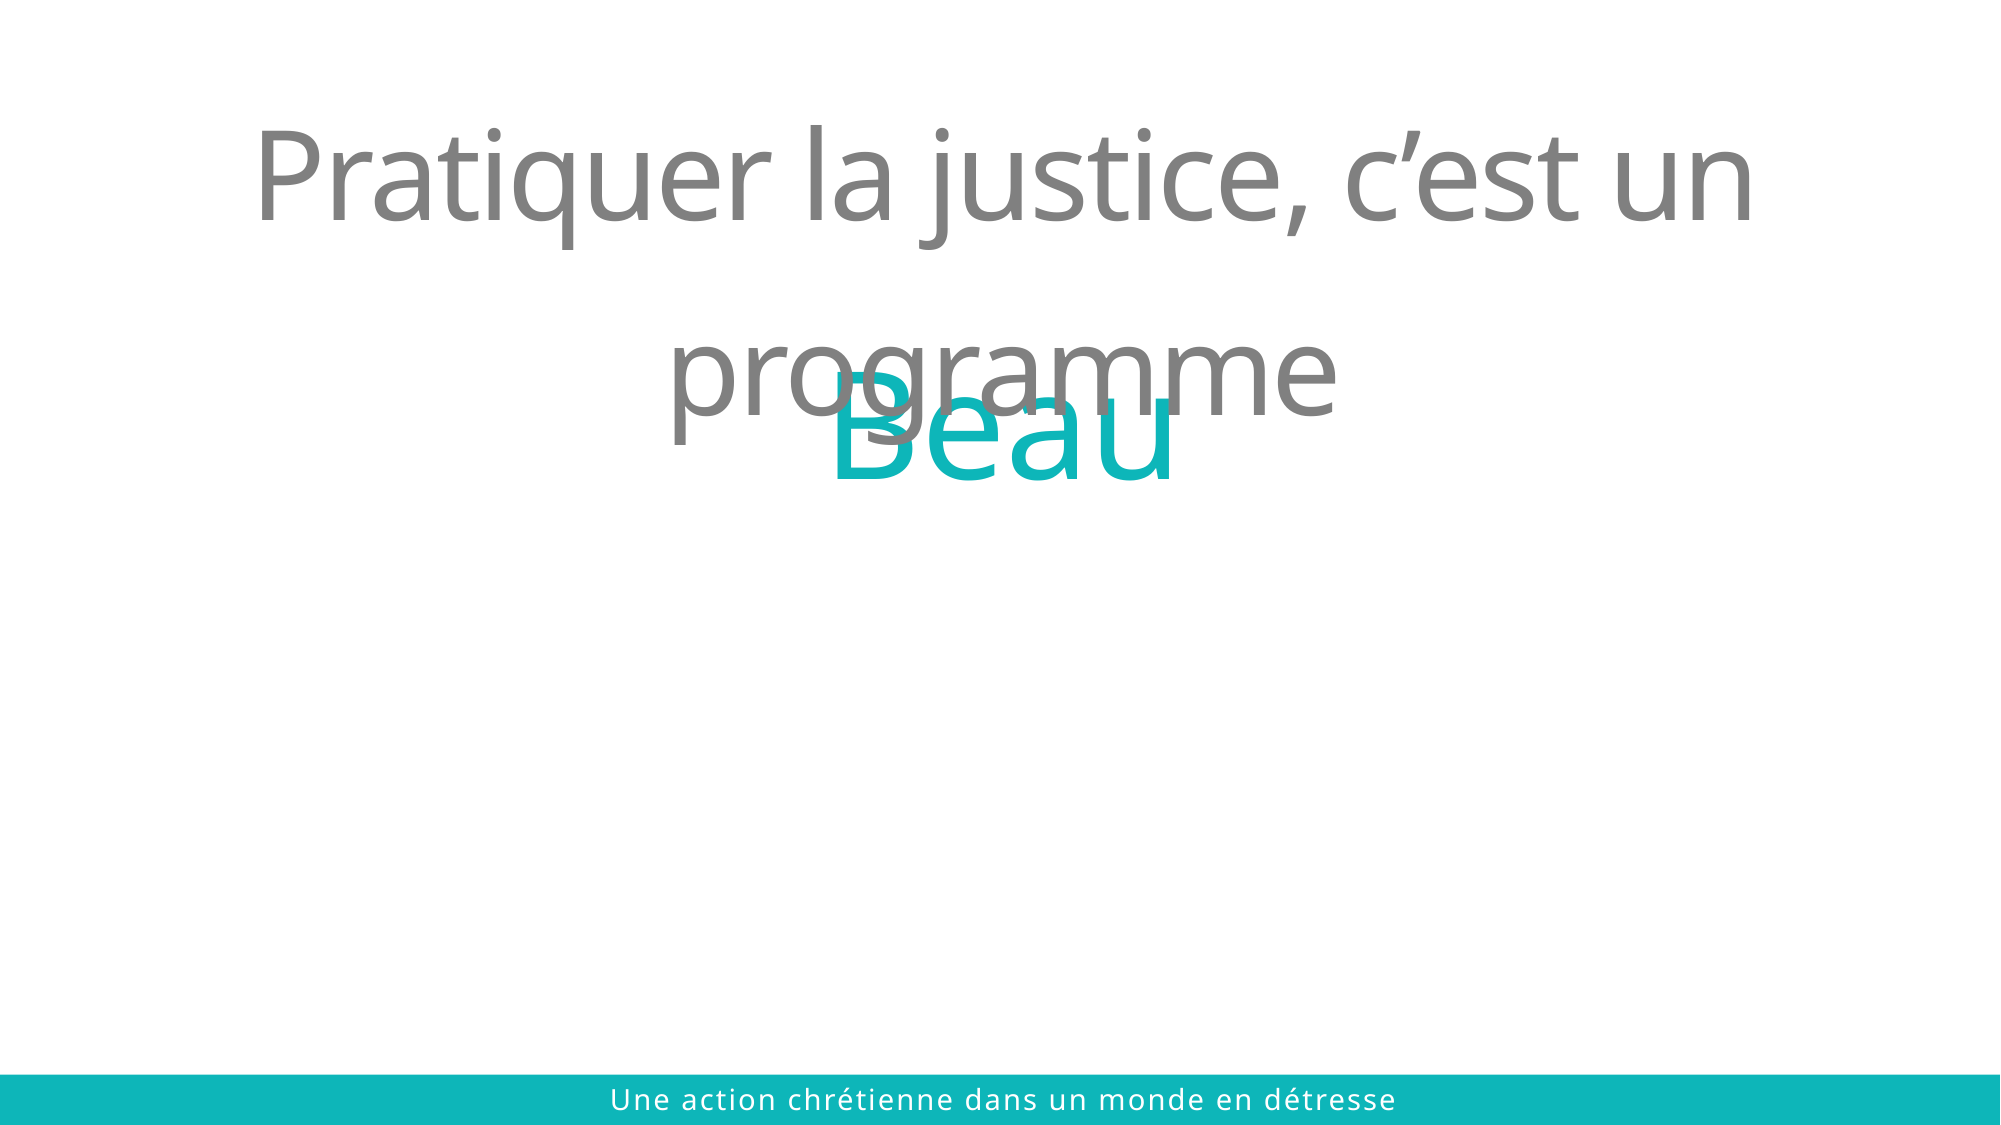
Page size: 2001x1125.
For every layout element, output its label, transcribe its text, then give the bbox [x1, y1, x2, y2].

text_box Beau [49, 447, 1958, 516]
text_box [0, 1072, 2000, 1125]
text_box Pratiquer la justice, c’est un programme [3, 44, 2000, 447]
text_box Une action chrétienne dans un monde en détresse [49, 1073, 1958, 1124]
